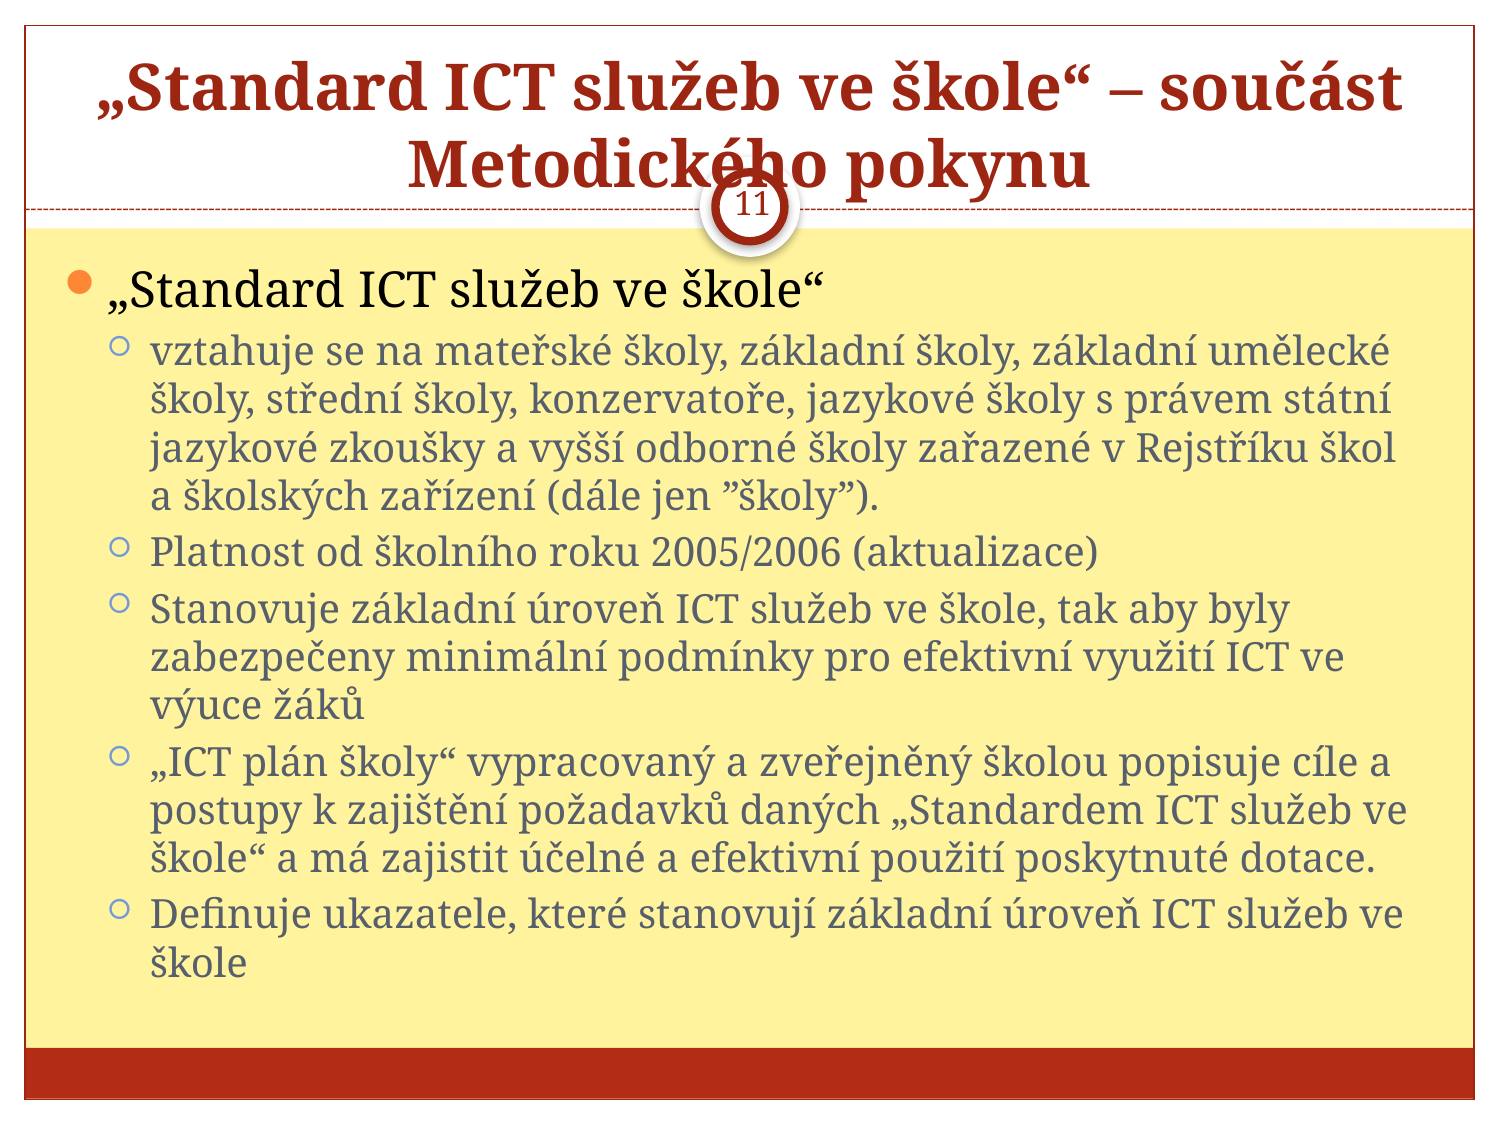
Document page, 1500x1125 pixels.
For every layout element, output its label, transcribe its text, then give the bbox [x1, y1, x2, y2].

title „Standard ICT služeb ve škole“ – součást Metodického pokynu [49, 37, 1450, 209]
list „Standard ICT služeb ve škole“ vztahuje se na mateřské školy, základní školy, základní umělecké školy, střední školy, konzervatoře, jazykové školy s právem státní jazykové zkoušky a vyšší odborné školy zařazené v Rejstříku škol a školských zařízení (dále jen ”školy”). Platnost od školního roku 2005/2006 (aktualizace) Stanovuje základní úroveň ICT služeb ve škole, tak aby byly zabezpečeny minimální podmínky pro efektivní využití ICT ve výuce žáků „ICT plán školy“ vypracovaný a zveřejněný školou popisuje cíle a postupy k zajištění požadavků daných „Standardem ICT služeb ve škole“ a má zajistit účelné a efektivní použití poskytnuté dotace. Definuje ukazatele, které stanovují základní úroveň ICT služeb ve škole [49, 250, 1445, 1001]
slide_number 11 [715, 168, 791, 241]
